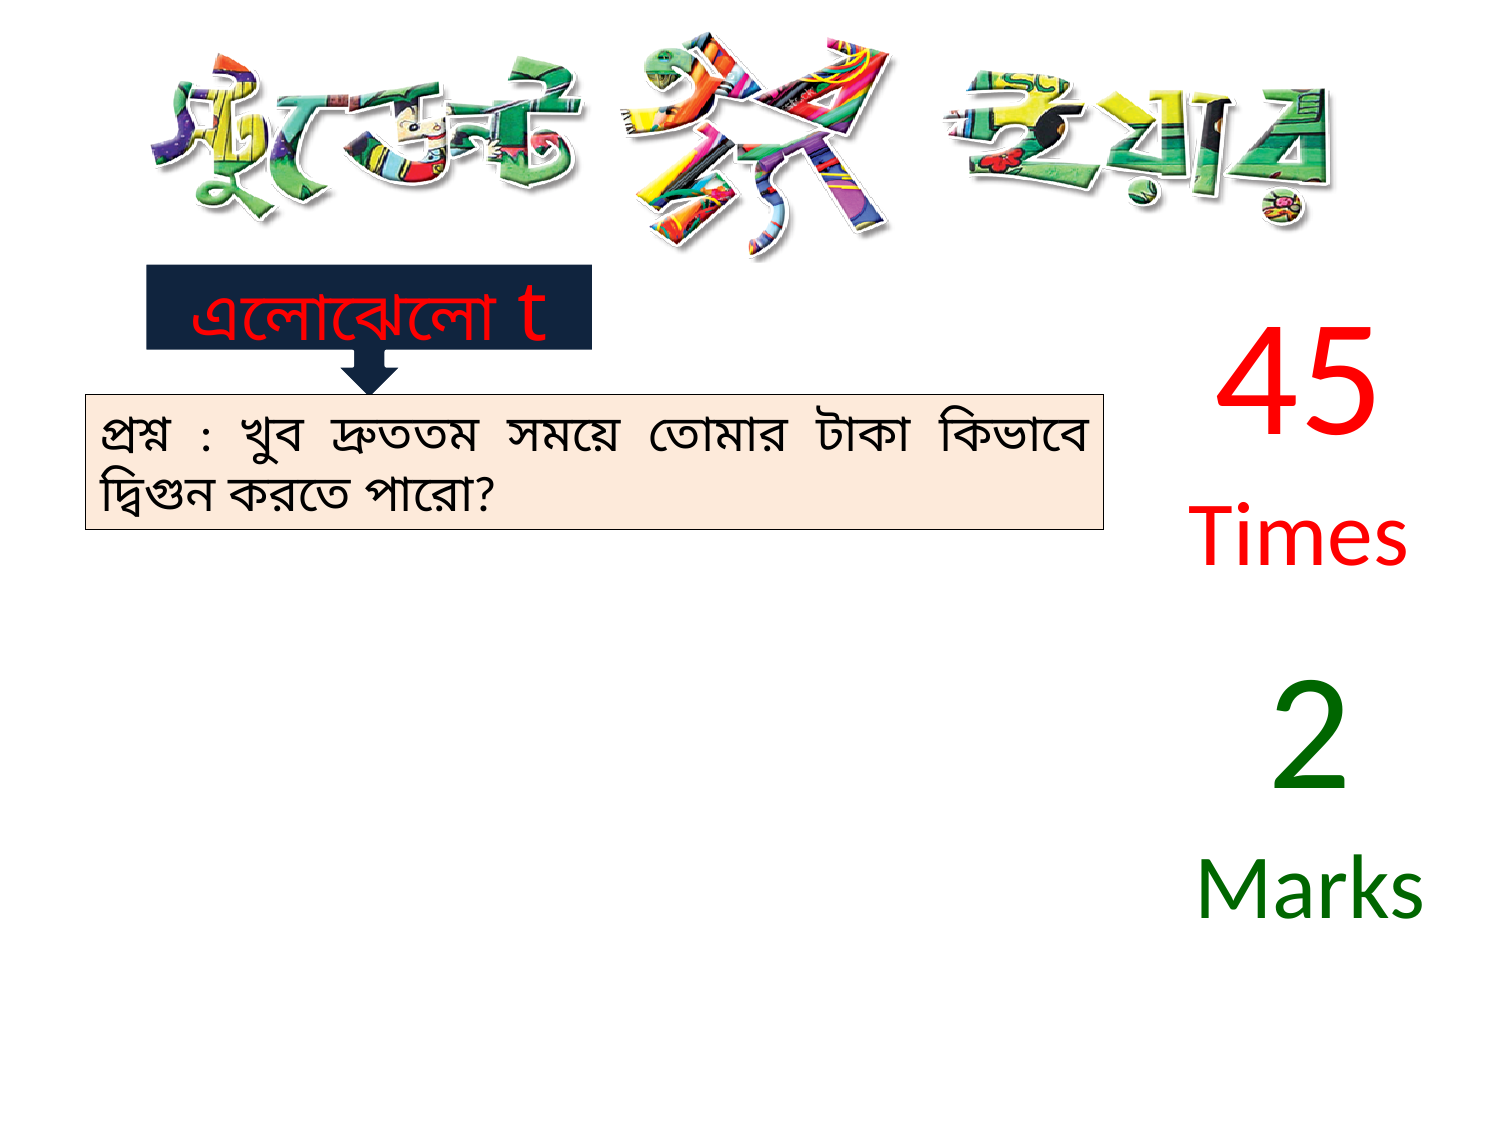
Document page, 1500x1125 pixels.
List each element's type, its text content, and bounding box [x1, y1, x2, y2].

text_box প্রশ্ন : খুব দ্রুততম সময়ে তোমার টাকা কিভাবে দ্বিগুন করতে পারো? [85, 394, 132, 530]
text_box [137, 24, 1476, 970]
